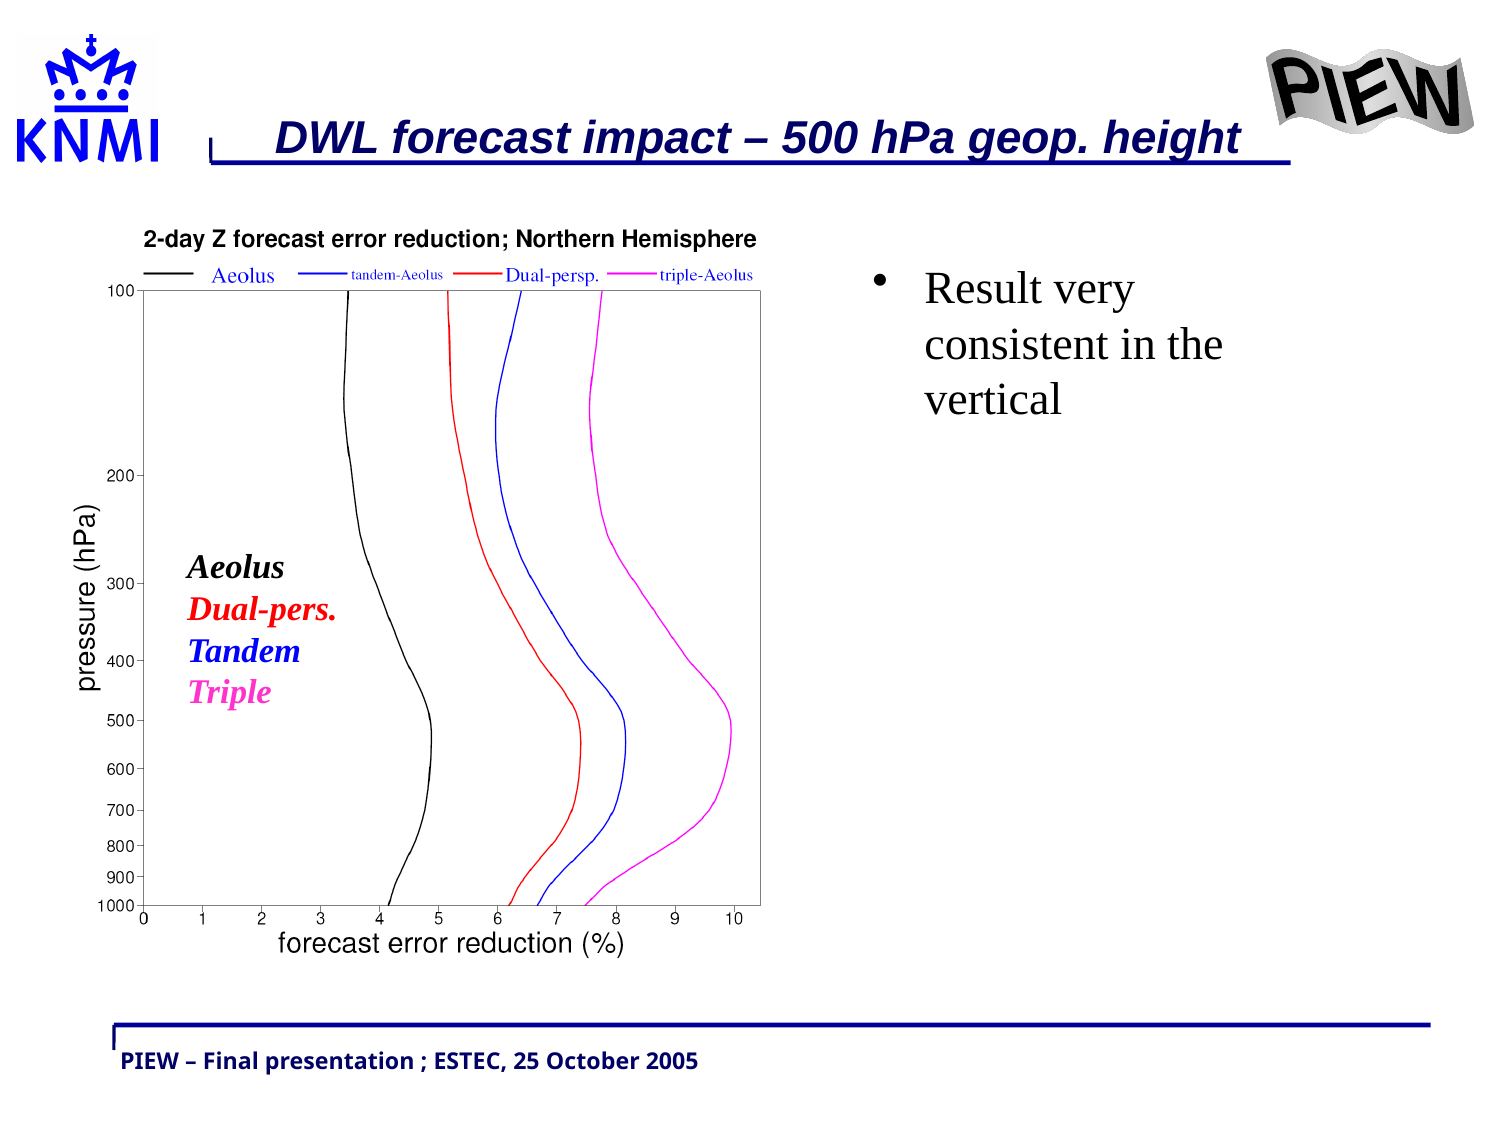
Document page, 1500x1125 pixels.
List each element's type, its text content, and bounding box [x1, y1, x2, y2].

picture [17, 34, 158, 163]
picture [65, 223, 774, 961]
title DWL forecast impact – 500 hPa geop. height [206, 89, 1309, 182]
list Result very consistent in the vertical [857, 250, 1302, 956]
